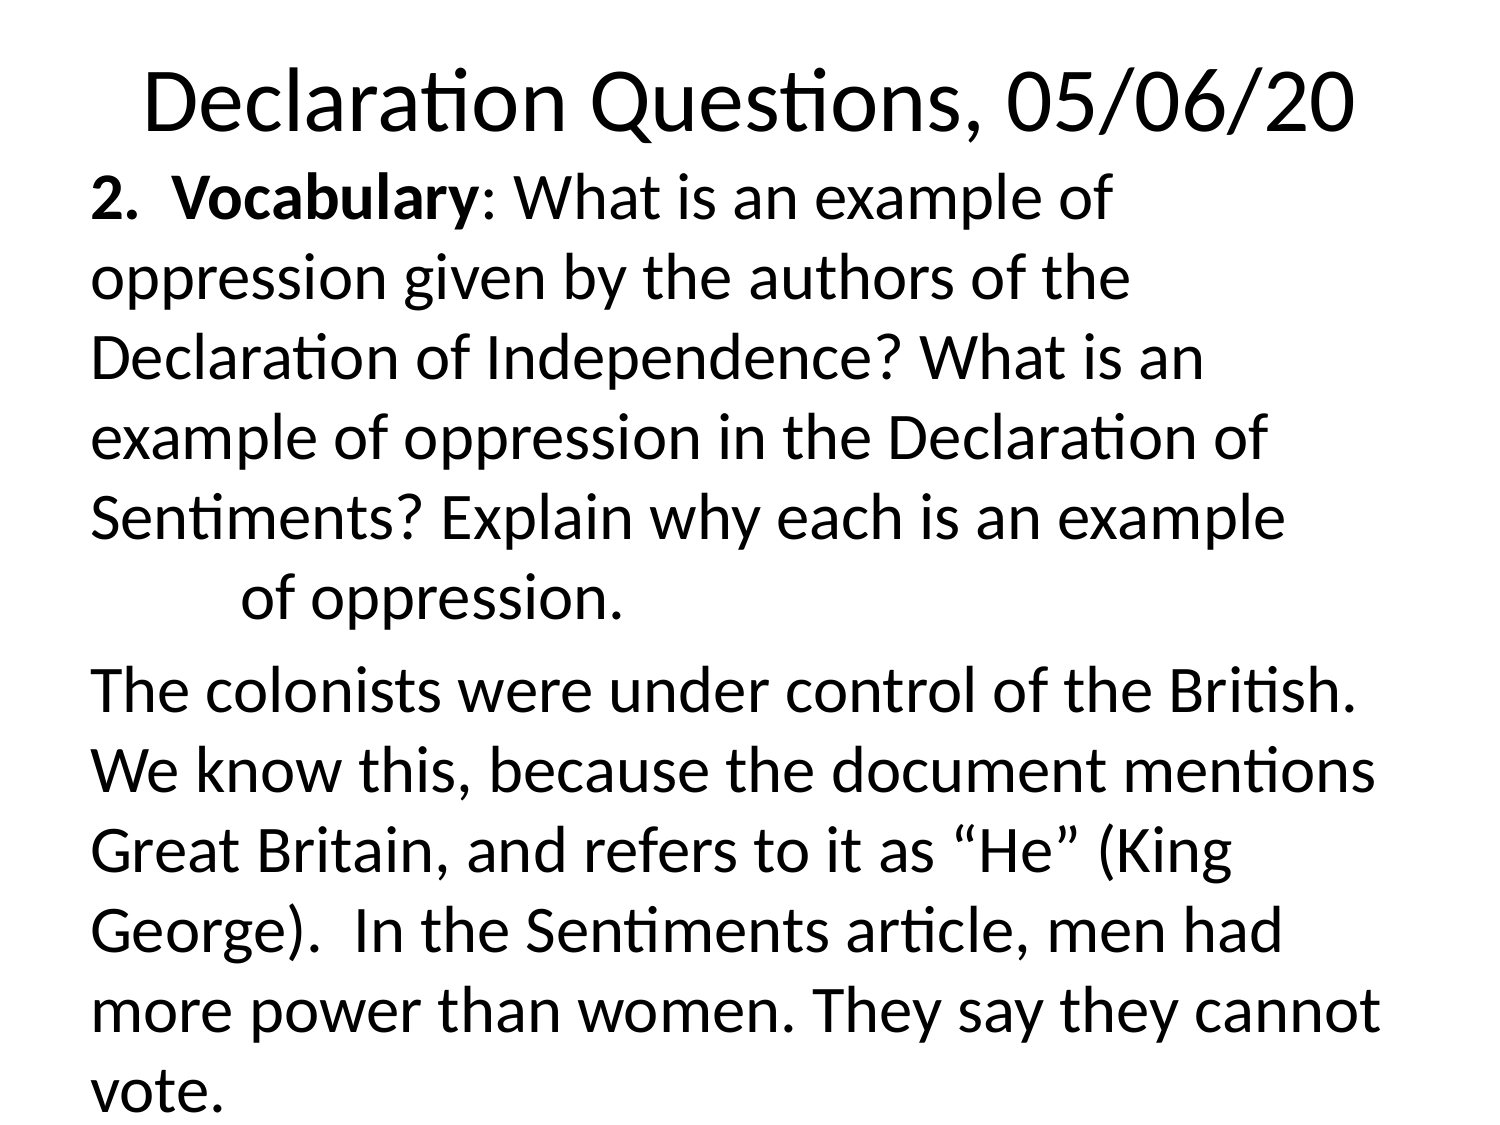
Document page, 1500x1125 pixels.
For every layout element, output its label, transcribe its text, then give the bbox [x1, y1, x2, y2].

list 2. Vocabulary: What is an example of oppression given by the authors of the Declaration of Independence? What is an example of oppression in the Declaration of Sentiments? Explain why each is an example of oppression. The colonists were under control of the British. We know this, because the document mentions Great Britain, and refers to it as “He” (King George). In the Sentiments article, men had more power than women. They say they cannot vote. [74, 145, 1426, 1067]
title Declaration Questions, 05/06/20 [74, 35, 1426, 145]
